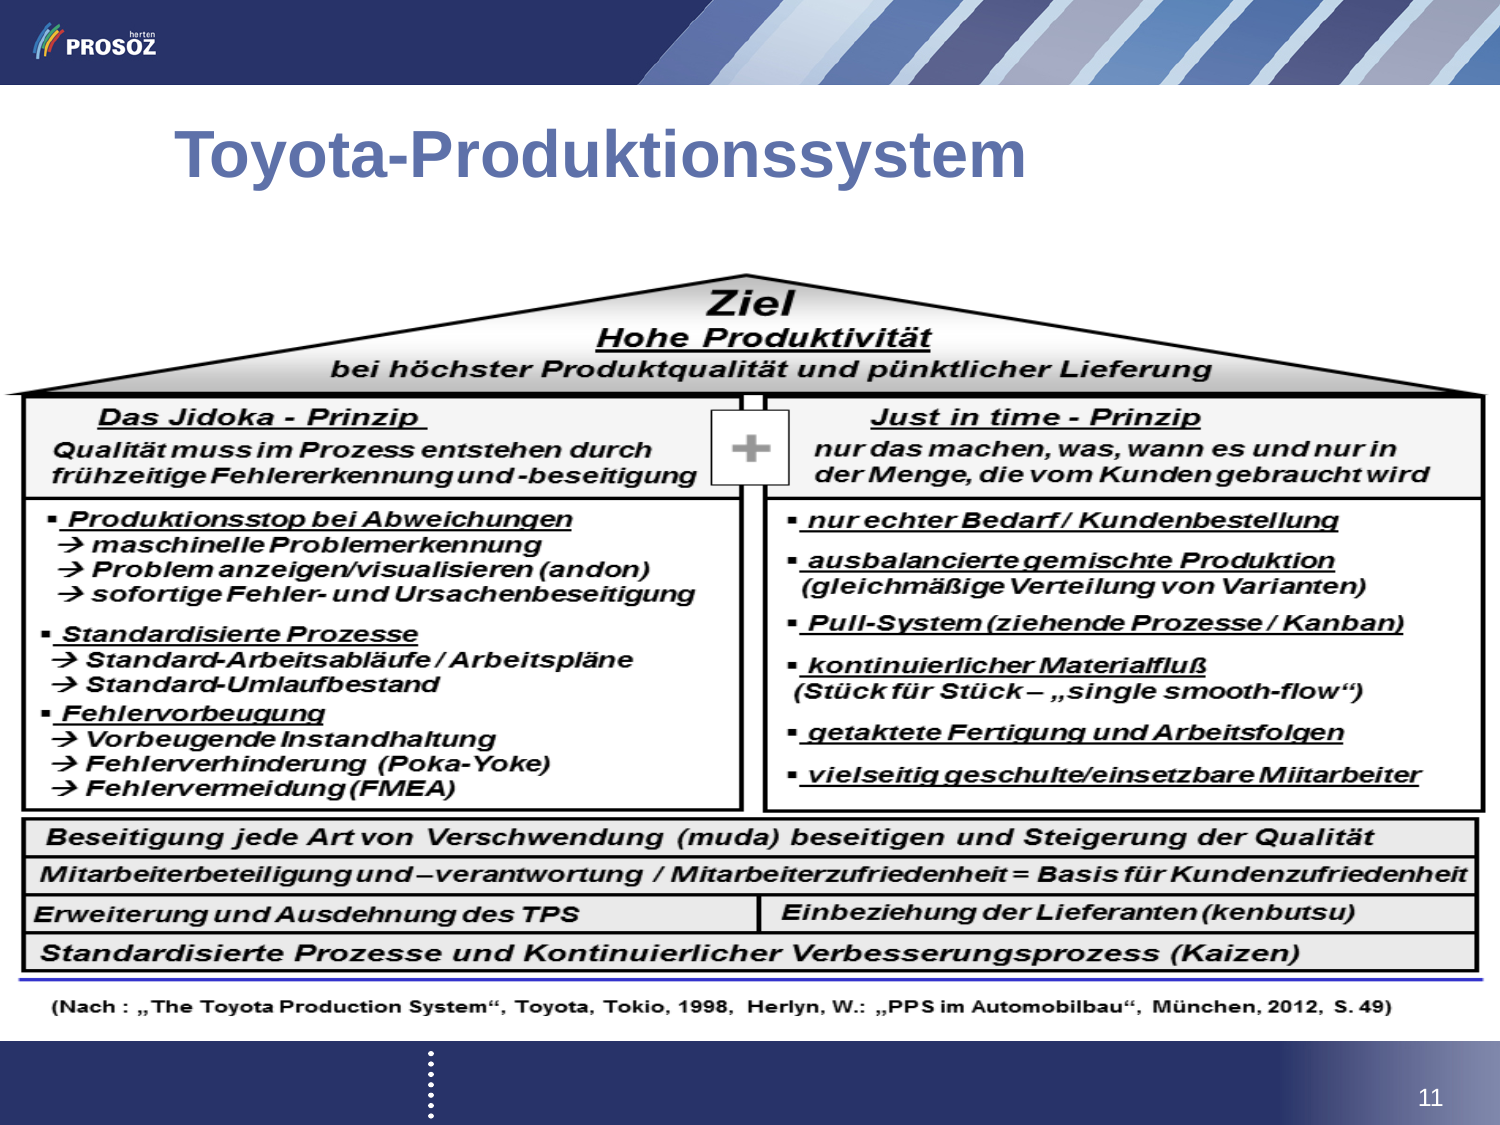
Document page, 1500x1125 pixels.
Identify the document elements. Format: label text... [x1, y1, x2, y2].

slide_number 11 [1291, 1074, 1459, 1119]
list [0, 231, 1500, 1036]
picture [0, 1041, 1500, 1125]
picture [0, 0, 1500, 85]
title Toyota-Produktionssystem [159, 69, 1454, 198]
